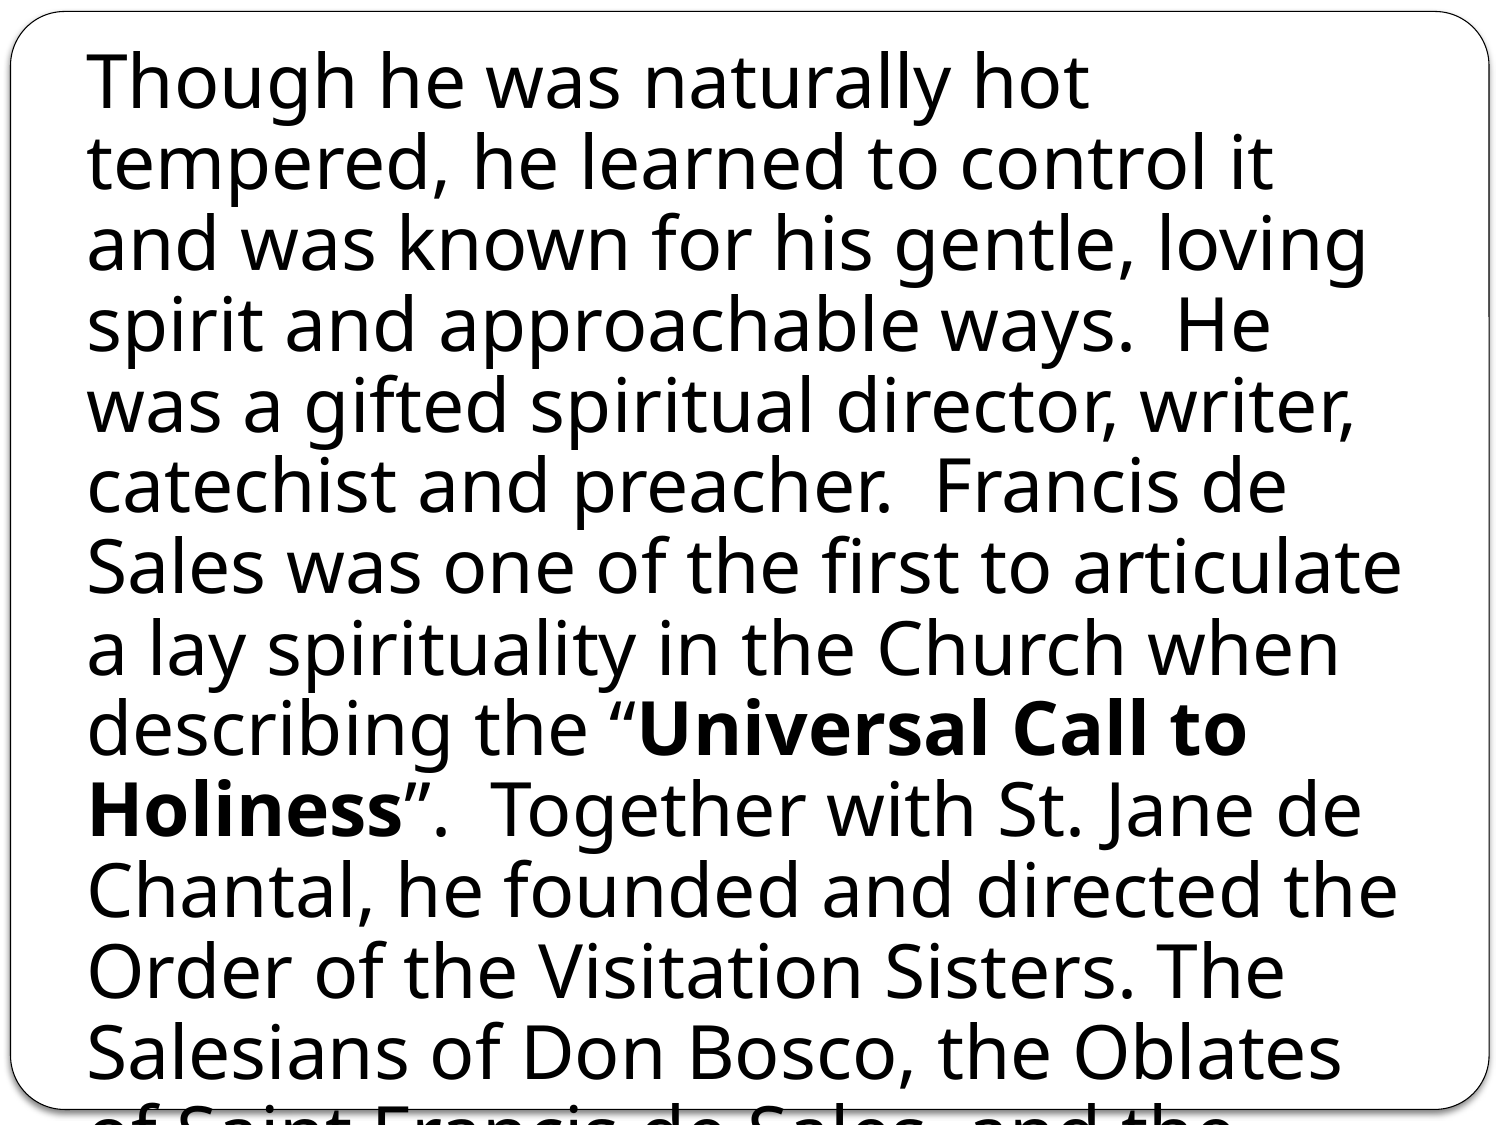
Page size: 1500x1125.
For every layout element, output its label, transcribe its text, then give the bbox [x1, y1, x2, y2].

text_box Though he was naturally hot tempered, he learned to control it and was known for his gentle, loving spirit and approachable ways. He was a gifted spiritual director, writer, catechist and preacher. Francis de Sales was one of the first to articulate a lay spirituality in the Church when describing the “Universal Call to Holiness”. Together with St. Jane de Chantal, he founded and directed the Order of the Visitation Sisters. The Salesians of Don Bosco, the Oblates of Saint Francis de Sales, and the Missionaries of Saint Francis de Sales are named in his honor. [71, 36, 1431, 1125]
